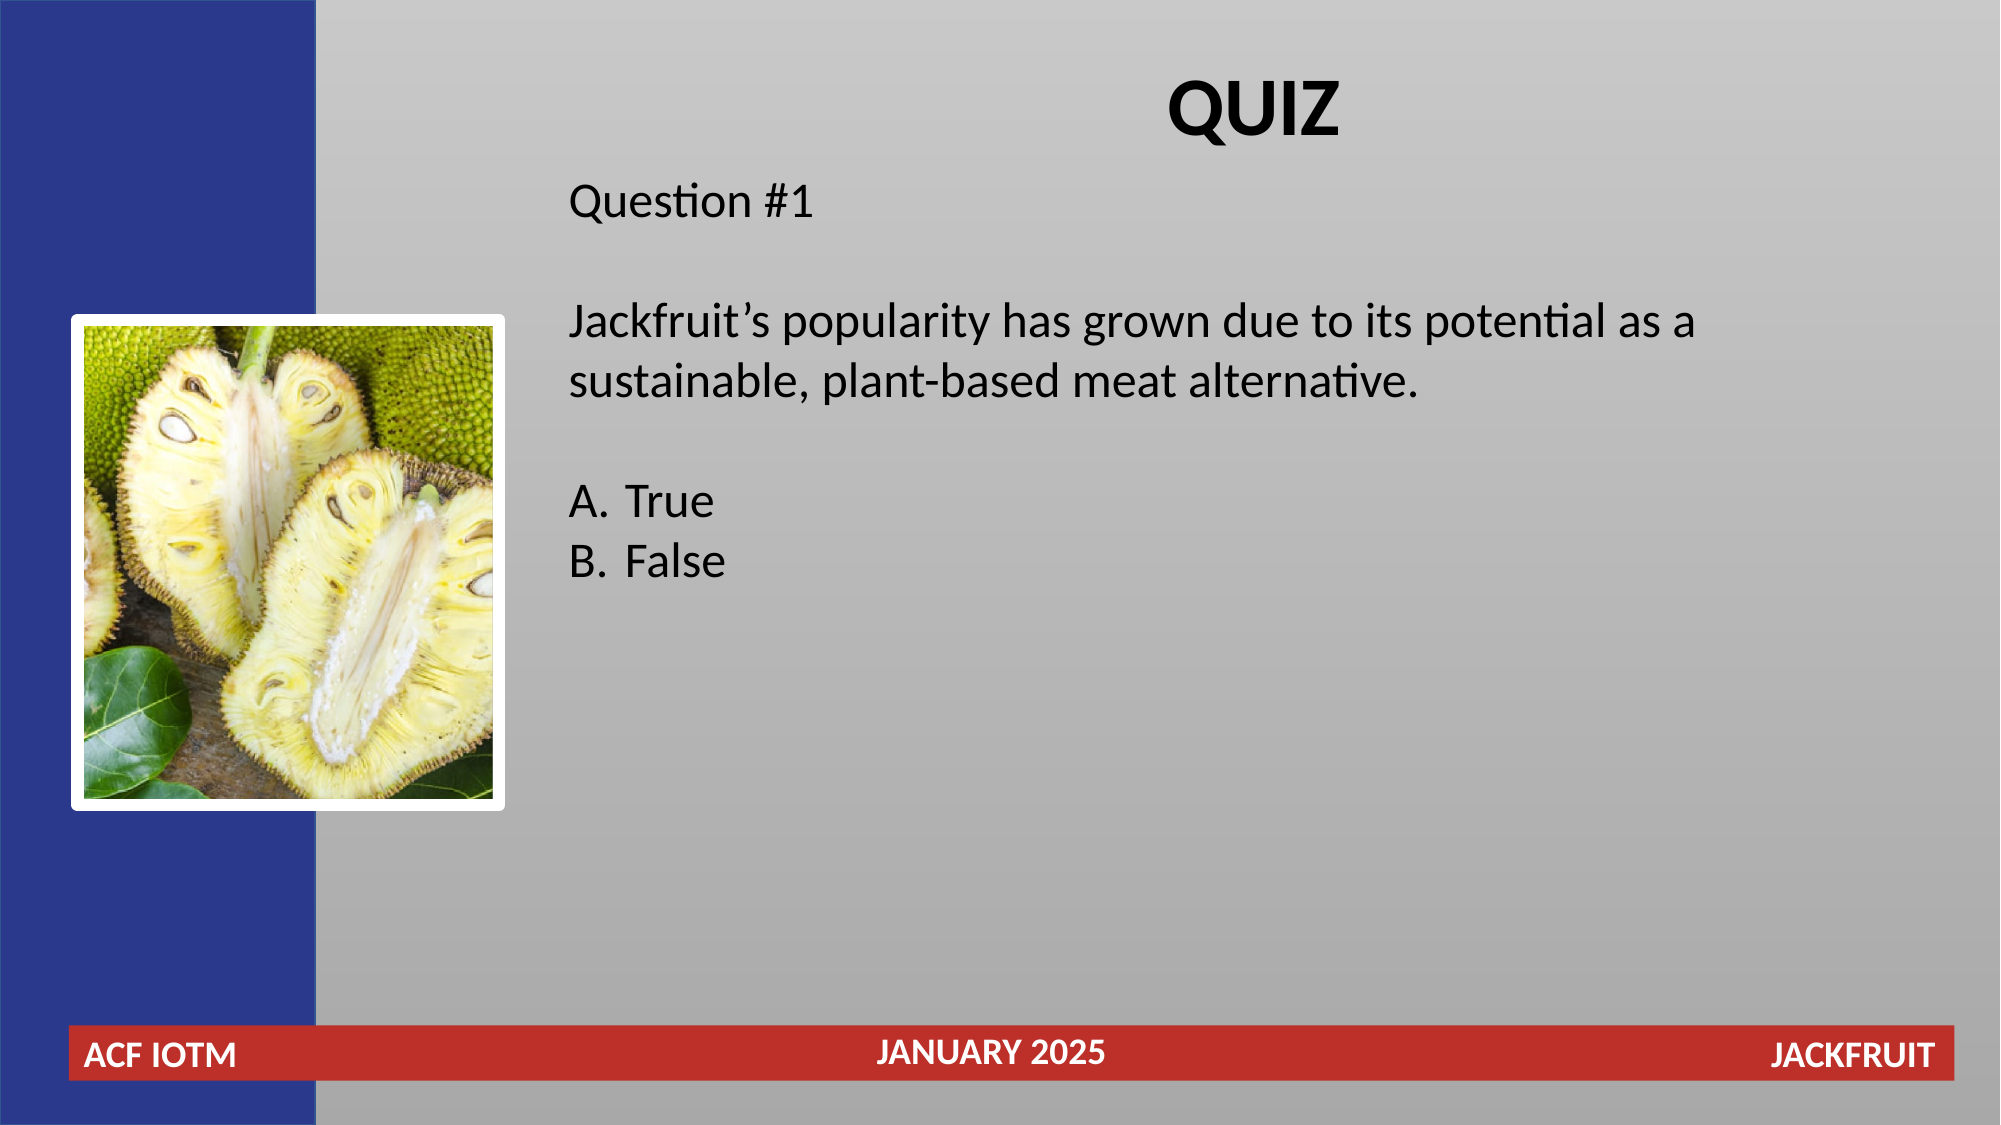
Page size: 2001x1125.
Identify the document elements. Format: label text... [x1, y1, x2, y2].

text_box Question #1 Jackfruit’s popularity has grown due to its potential as a sustainable, plant-based meat alternative. True False [553, 160, 1962, 596]
text_box [0, 0, 316, 1125]
picture [83, 326, 493, 799]
text_box JACKFRUIT [1756, 1022, 1955, 1083]
text_box ACF IOTM [68, 1022, 268, 1083]
text_box QUIZ [546, 44, 1962, 160]
text_box [268, 1024, 1756, 1082]
text_box JANUARY 2025 [862, 1019, 1138, 1080]
